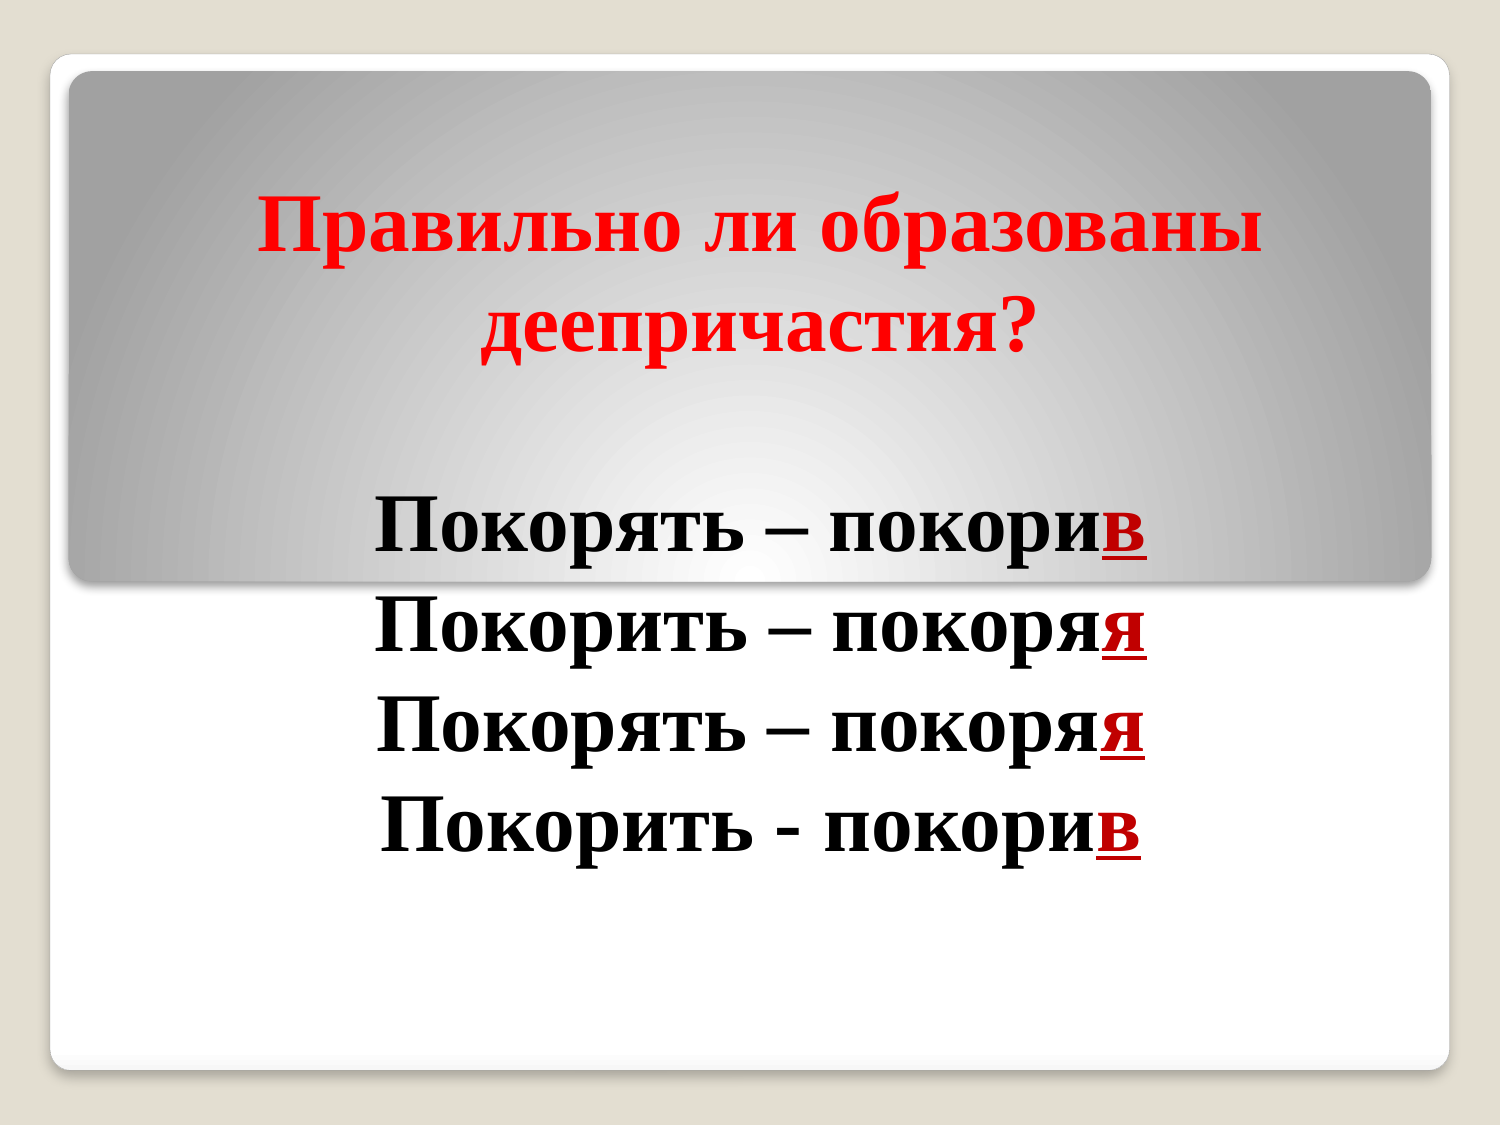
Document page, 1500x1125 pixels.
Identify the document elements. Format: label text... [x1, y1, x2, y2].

subtitle Правильно ли образованы деепричастия? Покорять – покорив Покорить – покоряя Покорять – покоряя Покорить - покорив [64, 78, 1436, 1059]
